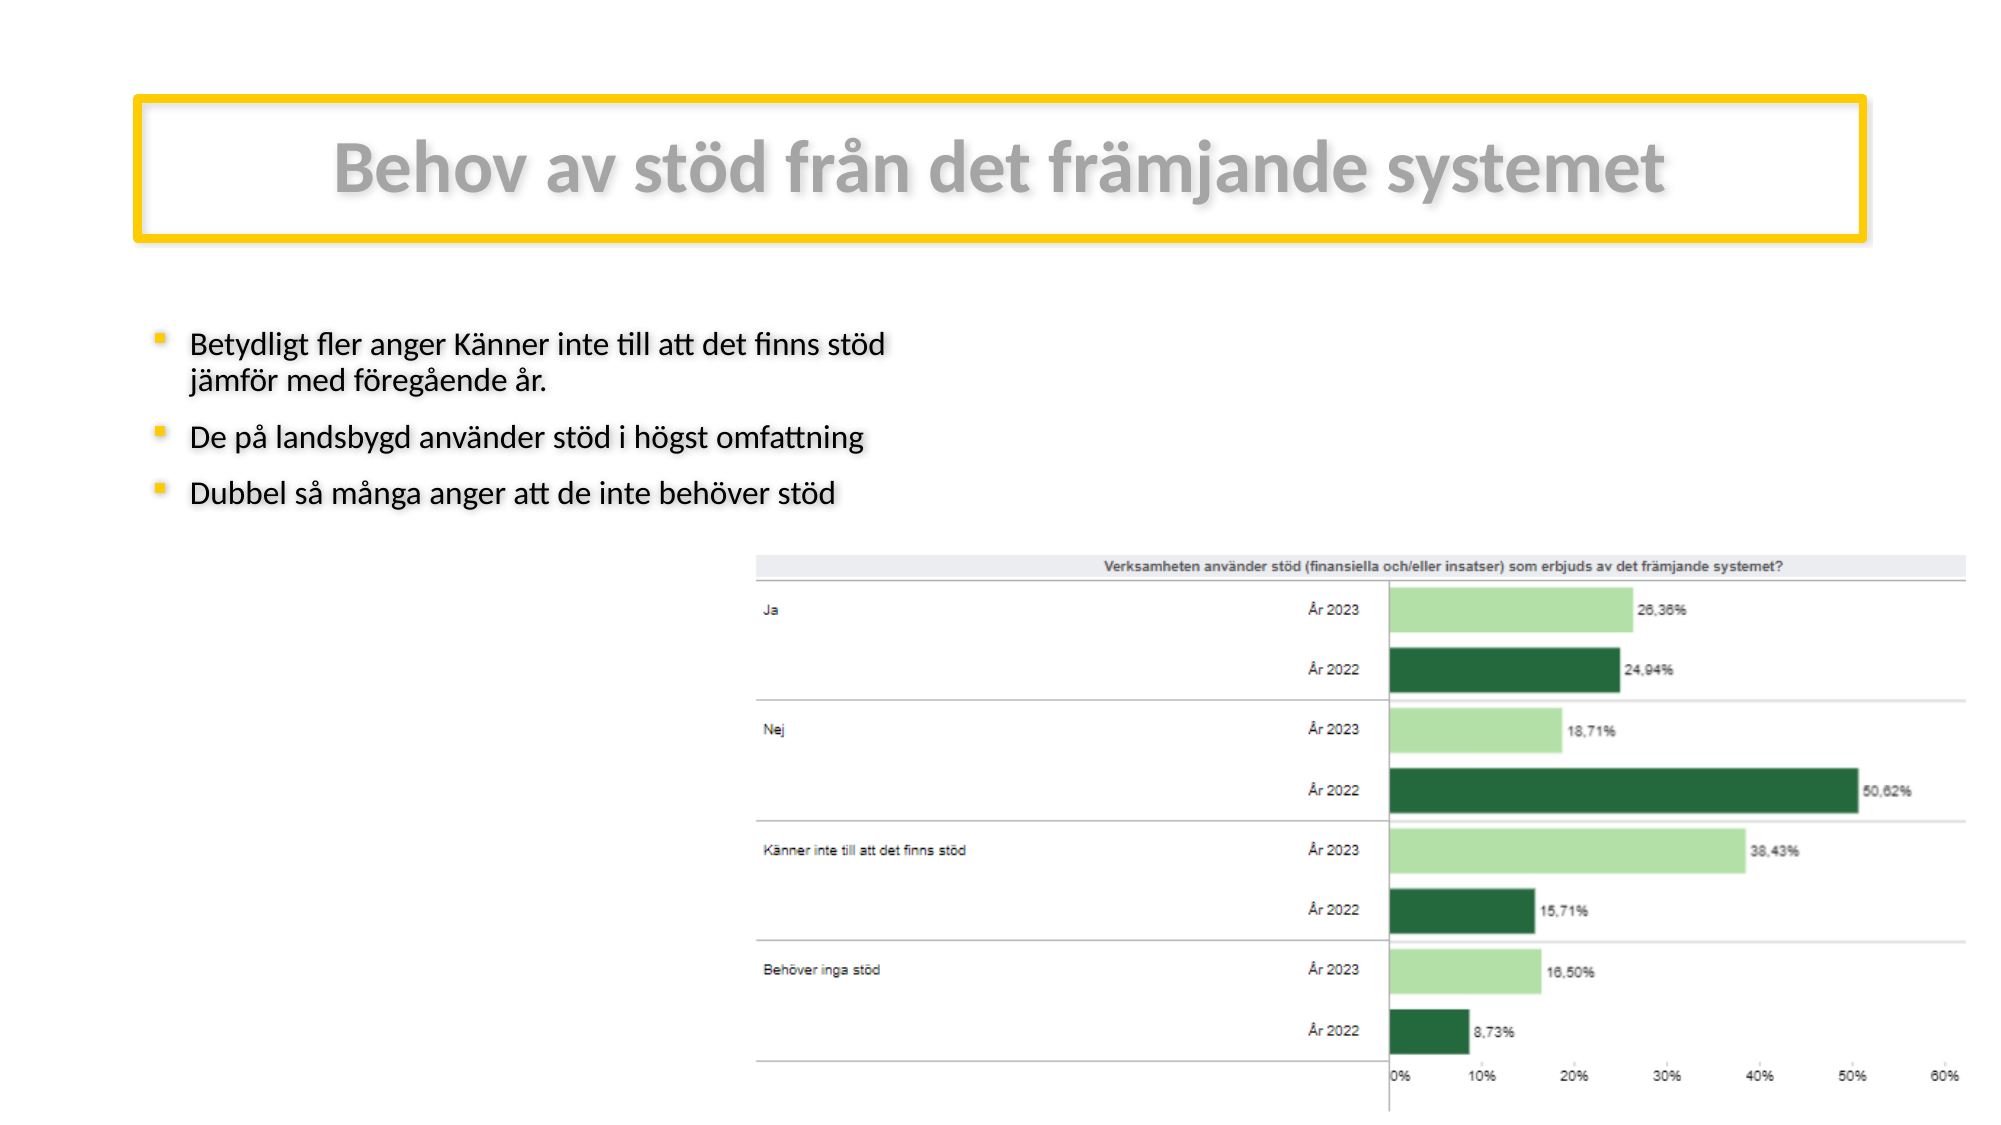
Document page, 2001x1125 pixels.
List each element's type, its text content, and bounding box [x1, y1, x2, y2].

picture [752, 548, 1966, 1116]
list Betydligt fler anger Känner inte till att det finns stöd jämför med föregående år. De på landsbygd använder stöd i högst omfattning Dubbel så många anger att de inte behöver stöd [137, 319, 916, 1066]
text_box Behov av stöd från det främjande systemet [137, 98, 1864, 239]
